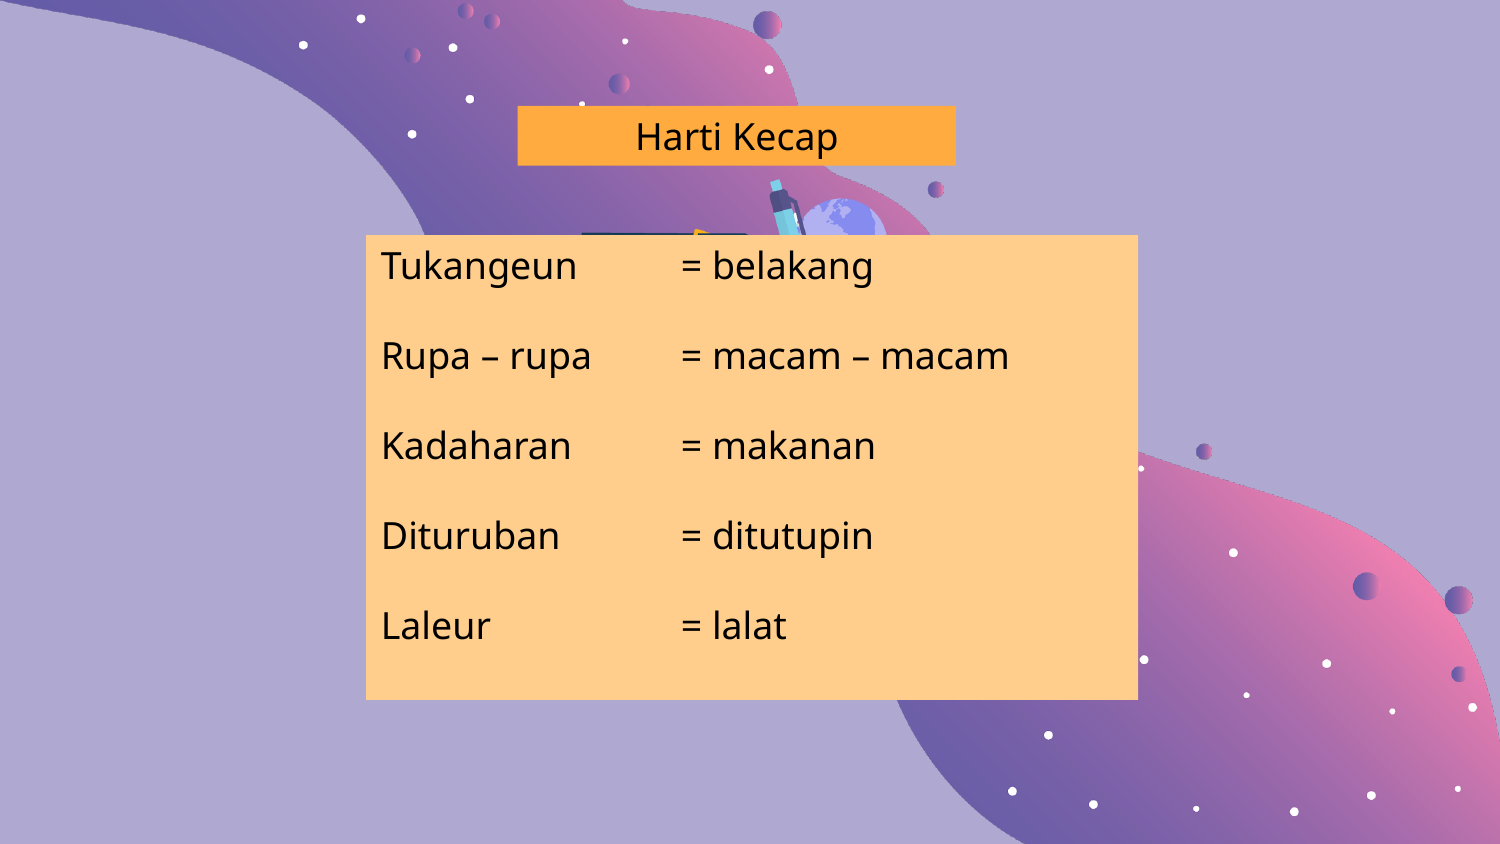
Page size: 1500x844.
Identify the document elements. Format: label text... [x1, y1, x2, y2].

picture [0, 0, 1500, 844]
text_box Tukangeun = belakang Rupa – rupa = macam – macam Kadaharan = makanan Dituruban = ditutupin Laleur = lalat [366, 235, 1139, 700]
text_box Harti Kecap [517, 105, 956, 166]
